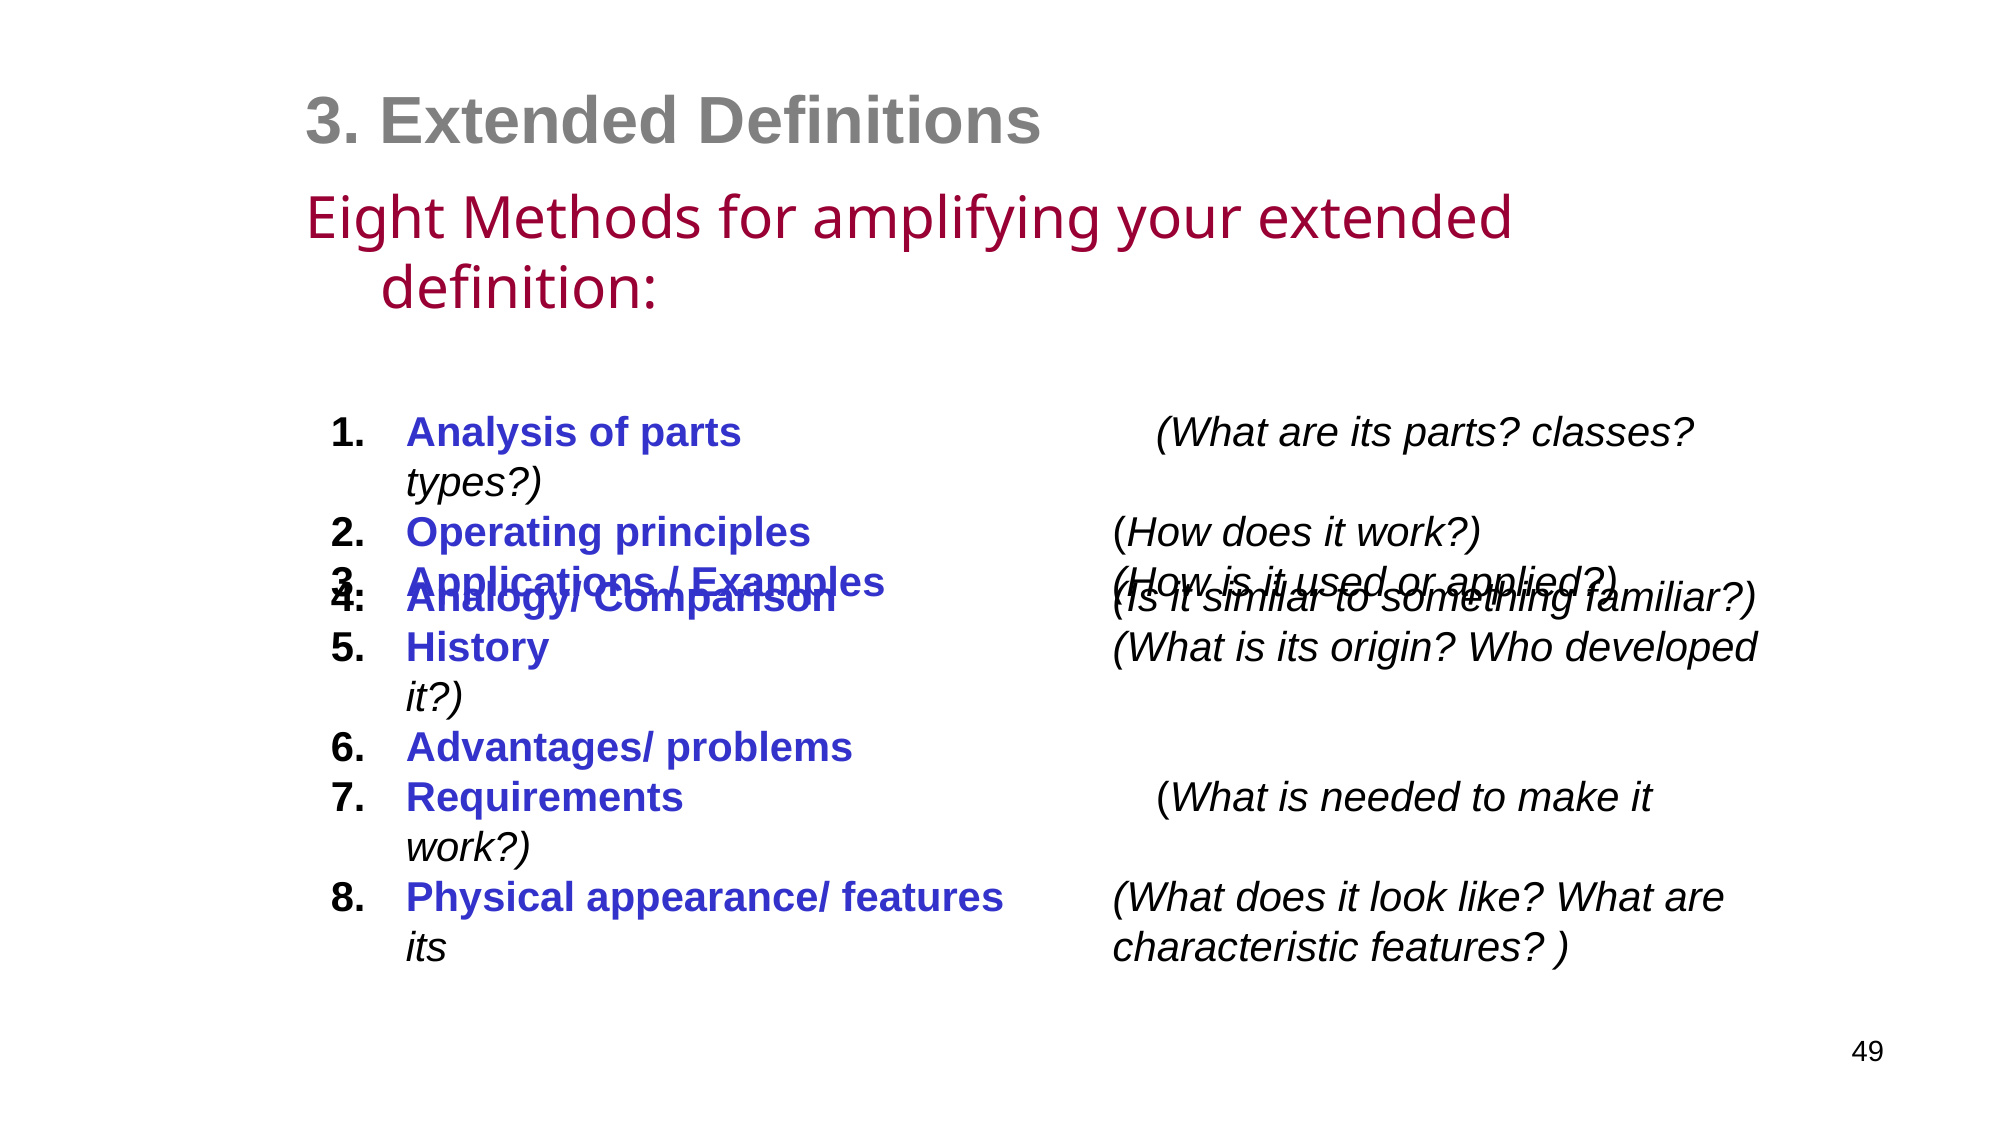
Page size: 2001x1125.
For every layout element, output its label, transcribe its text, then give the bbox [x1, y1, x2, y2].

text_box Eight Methods for amplifying your extended definition: [291, 172, 1604, 328]
text_box Analysis of parts (What are its parts? classes? types?) Operating principles (How does it work?) Applications / Examples (How is it used or applied?) [303, 397, 1739, 562]
slide_number 49 [1433, 1024, 1900, 1103]
title 3. Extended Definitions [290, 66, 1604, 167]
text_box Analogy/ Comparison (Is it similar to something familiar?) History (What is its origin? Who developed it?) Advantages/ problems Requirements (What is needed to make it work?) Physical appearance/ features (What does it look like? What are its characteristic features? ) [303, 562, 1780, 978]
